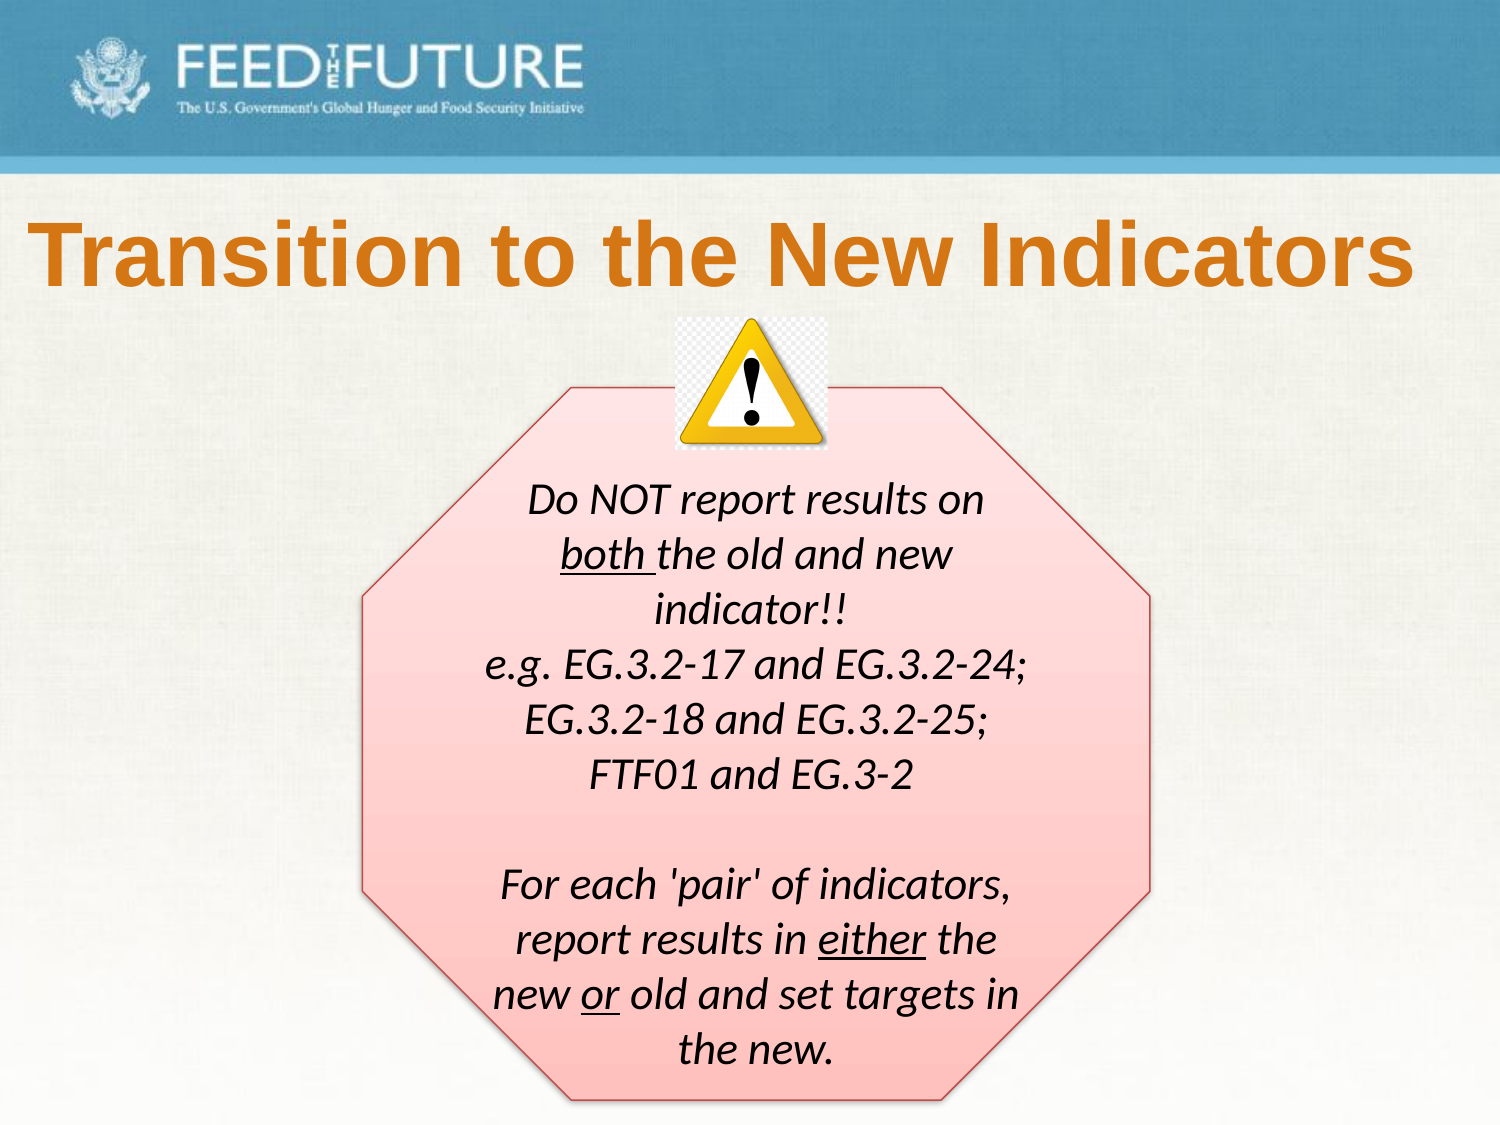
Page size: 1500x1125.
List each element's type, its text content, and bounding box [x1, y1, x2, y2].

text_box Do NOT report results on both the old and new indicator!! e.g. EG.3.2-17 and EG.3.2-24; EG.3.2-18 and EG.3.2-25; FTF01 and EG.3-2 For each 'pair' of indicators, report results in either the new or old and set targets in the new. [361, 386, 1151, 1101]
picture [0, 0, 1500, 1125]
title Transition to the New Indicators [12, 187, 1488, 325]
